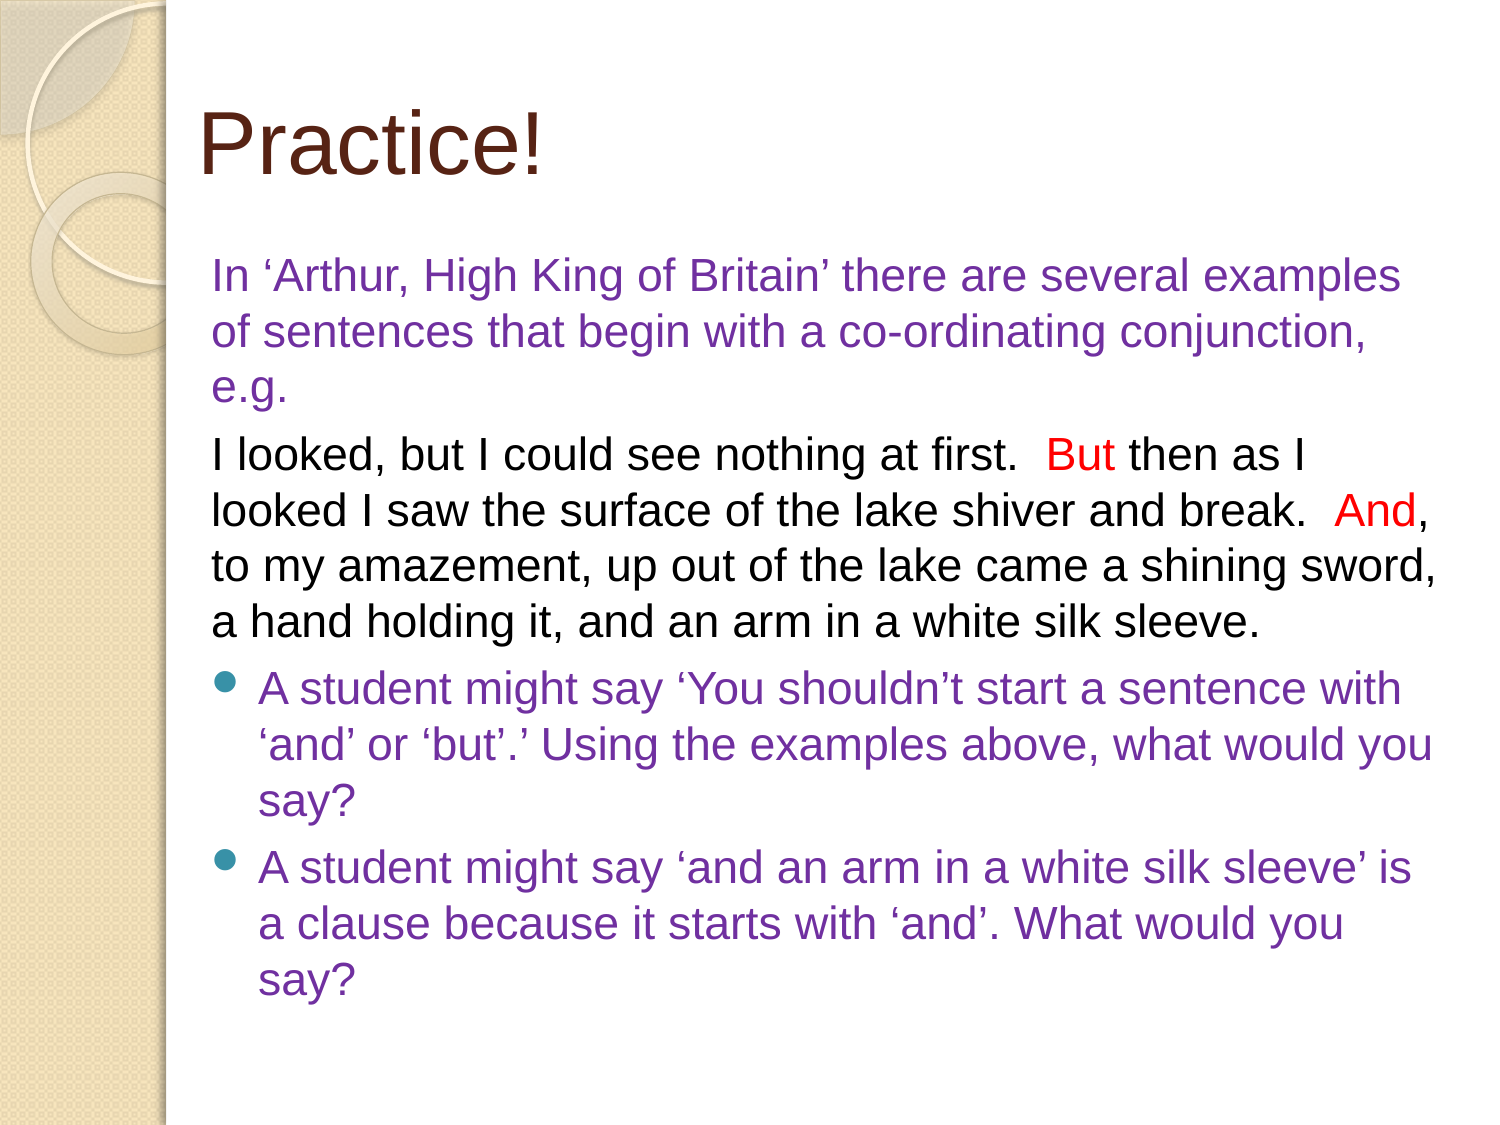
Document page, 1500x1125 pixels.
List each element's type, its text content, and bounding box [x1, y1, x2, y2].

list In ‘Arthur, High King of Britain’ there are several examples of sentences that begin with a co-ordinating conjunction, e.g. I looked, but I could see nothing at first. But then as I looked I saw the surface of the lake shiver and break. And, to my amazement, up out of the lake came a shining sword, a hand holding it, and an arm in a white silk sleeve. A student might say ‘You shouldn’t start a sentence with ‘and’ or ‘but’.’ Using the examples above, what would you say? A student might say ‘and an arm in a white silk sleeve’ is a clause because it starts with ‘and’. What would you say? [183, 237, 1466, 1025]
title Practice! [183, 45, 1466, 233]
